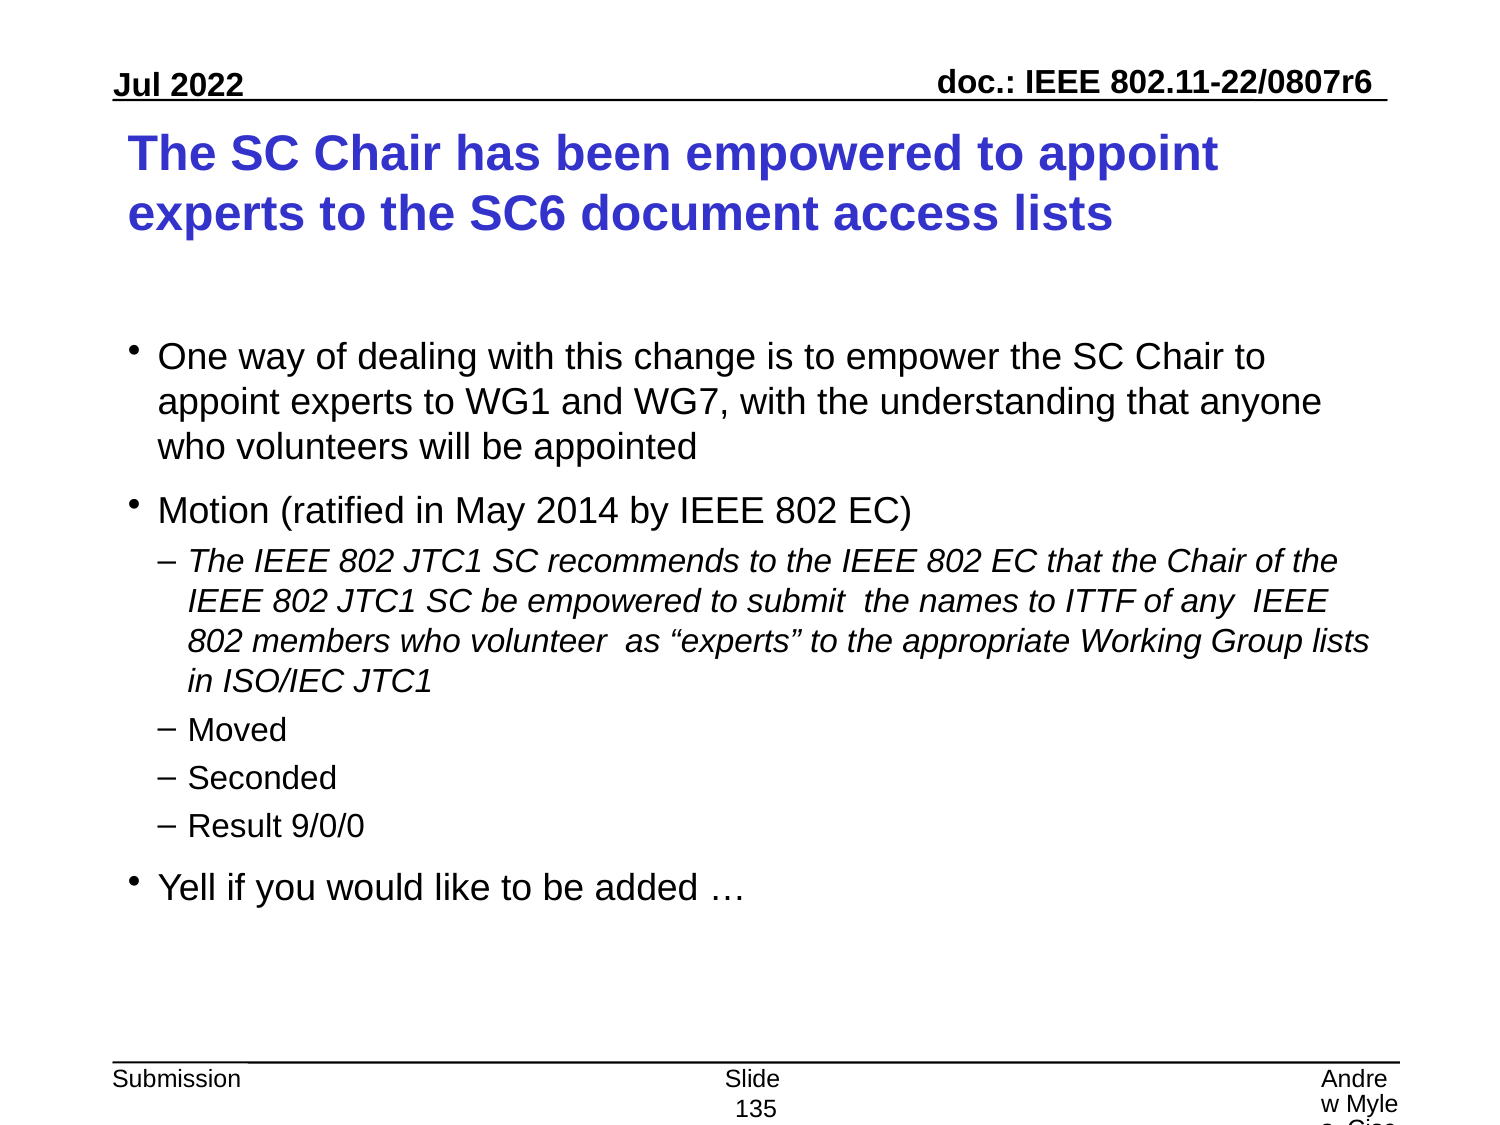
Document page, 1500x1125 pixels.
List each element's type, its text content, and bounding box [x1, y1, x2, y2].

title The SC Chair has been empowered to appoint experts to the SC6 document access lists [112, 112, 1388, 288]
footer Andrew Myles, Cisco [1320, 1061, 1402, 1093]
slide_number Slide 135 [709, 1061, 803, 1093]
list One way of dealing with this change is to empower the SC Chair to appoint experts to WG1 and WG7, with the understanding that anyone who volunteers will be appointed Motion (ratified in May 2014 by IEEE 802 EC) The IEEE 802 JTC1 SC recommends to the IEEE 802 EC that the Chair of the IEEE 802 JTC1 SC be empowered to submit the names to ITTF of any IEEE 802 members who volunteer as “experts” to the appropriate Working Group lists in ISO/IEC JTC1 Moved Seconded Result 9/0/0 Yell if you would like to be added … [112, 324, 1388, 1000]
